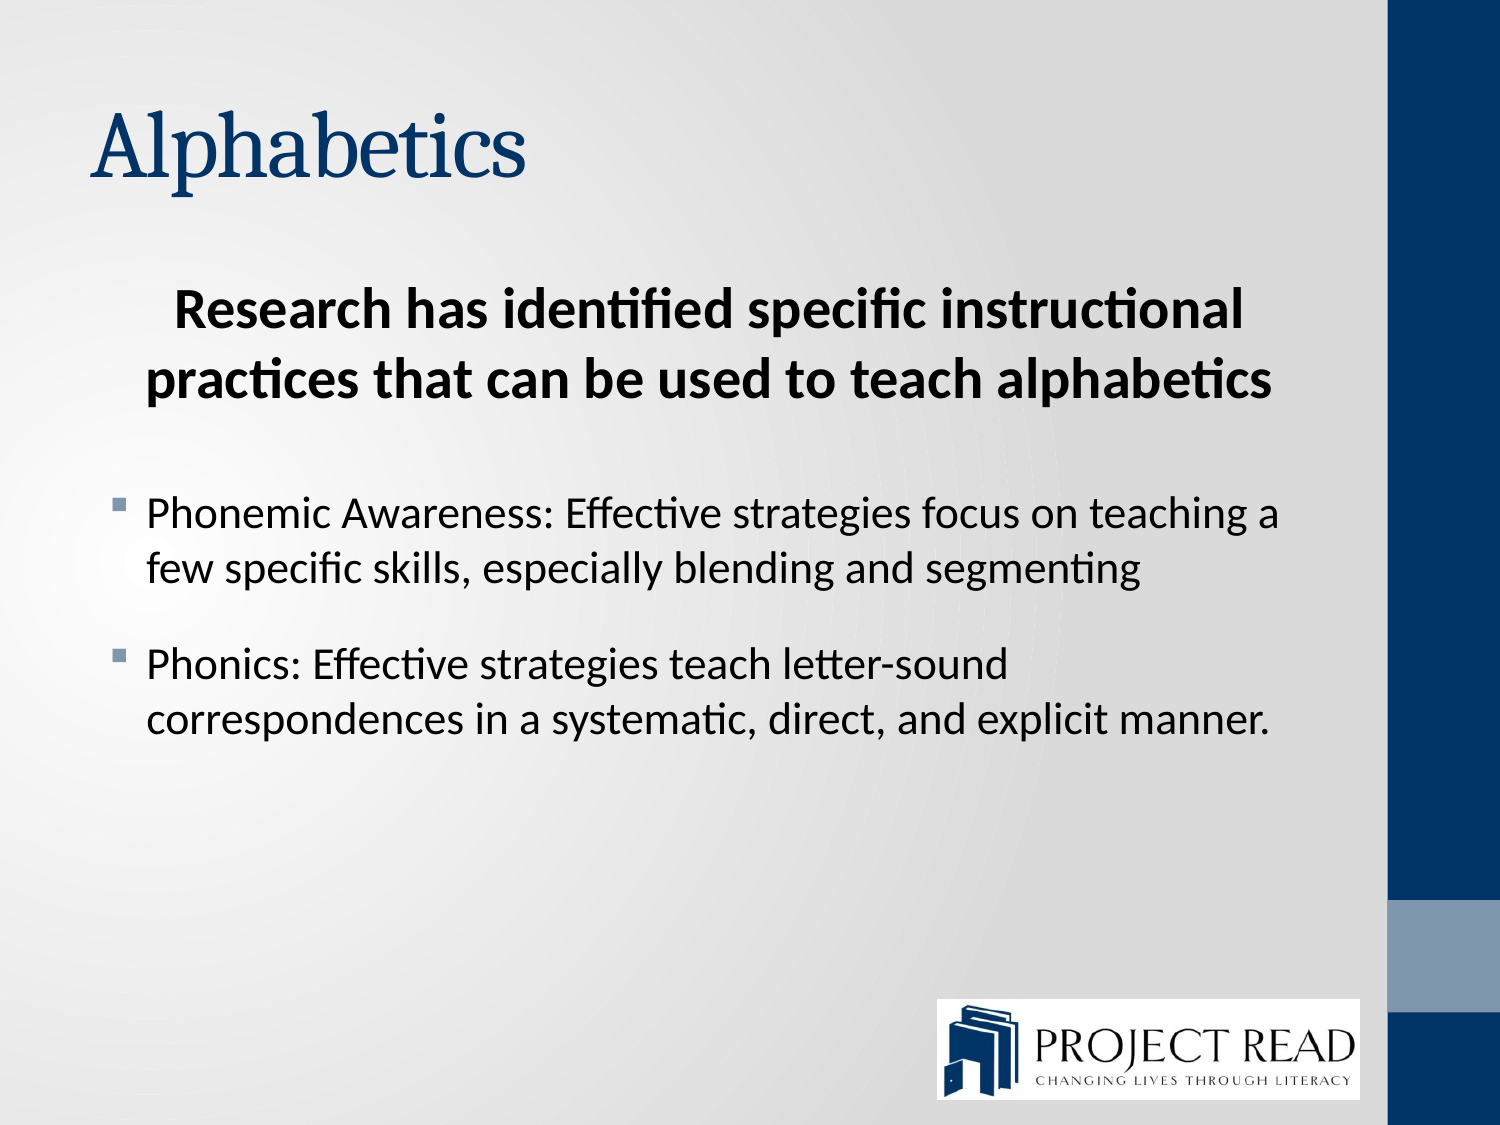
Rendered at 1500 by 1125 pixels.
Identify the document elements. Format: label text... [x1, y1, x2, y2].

picture [936, 999, 1361, 1101]
list Research has identified specific instructional practices that can be used to teach alphabetics Phonemic Awareness: Effective strategies focus on teaching a few specific skills, especially blending and segmenting Phonics: Effective strategies teach letter-sound correspondences in a systematic, direct, and explicit manner. [75, 262, 1325, 1050]
title Alphabetics [75, 45, 1325, 233]
